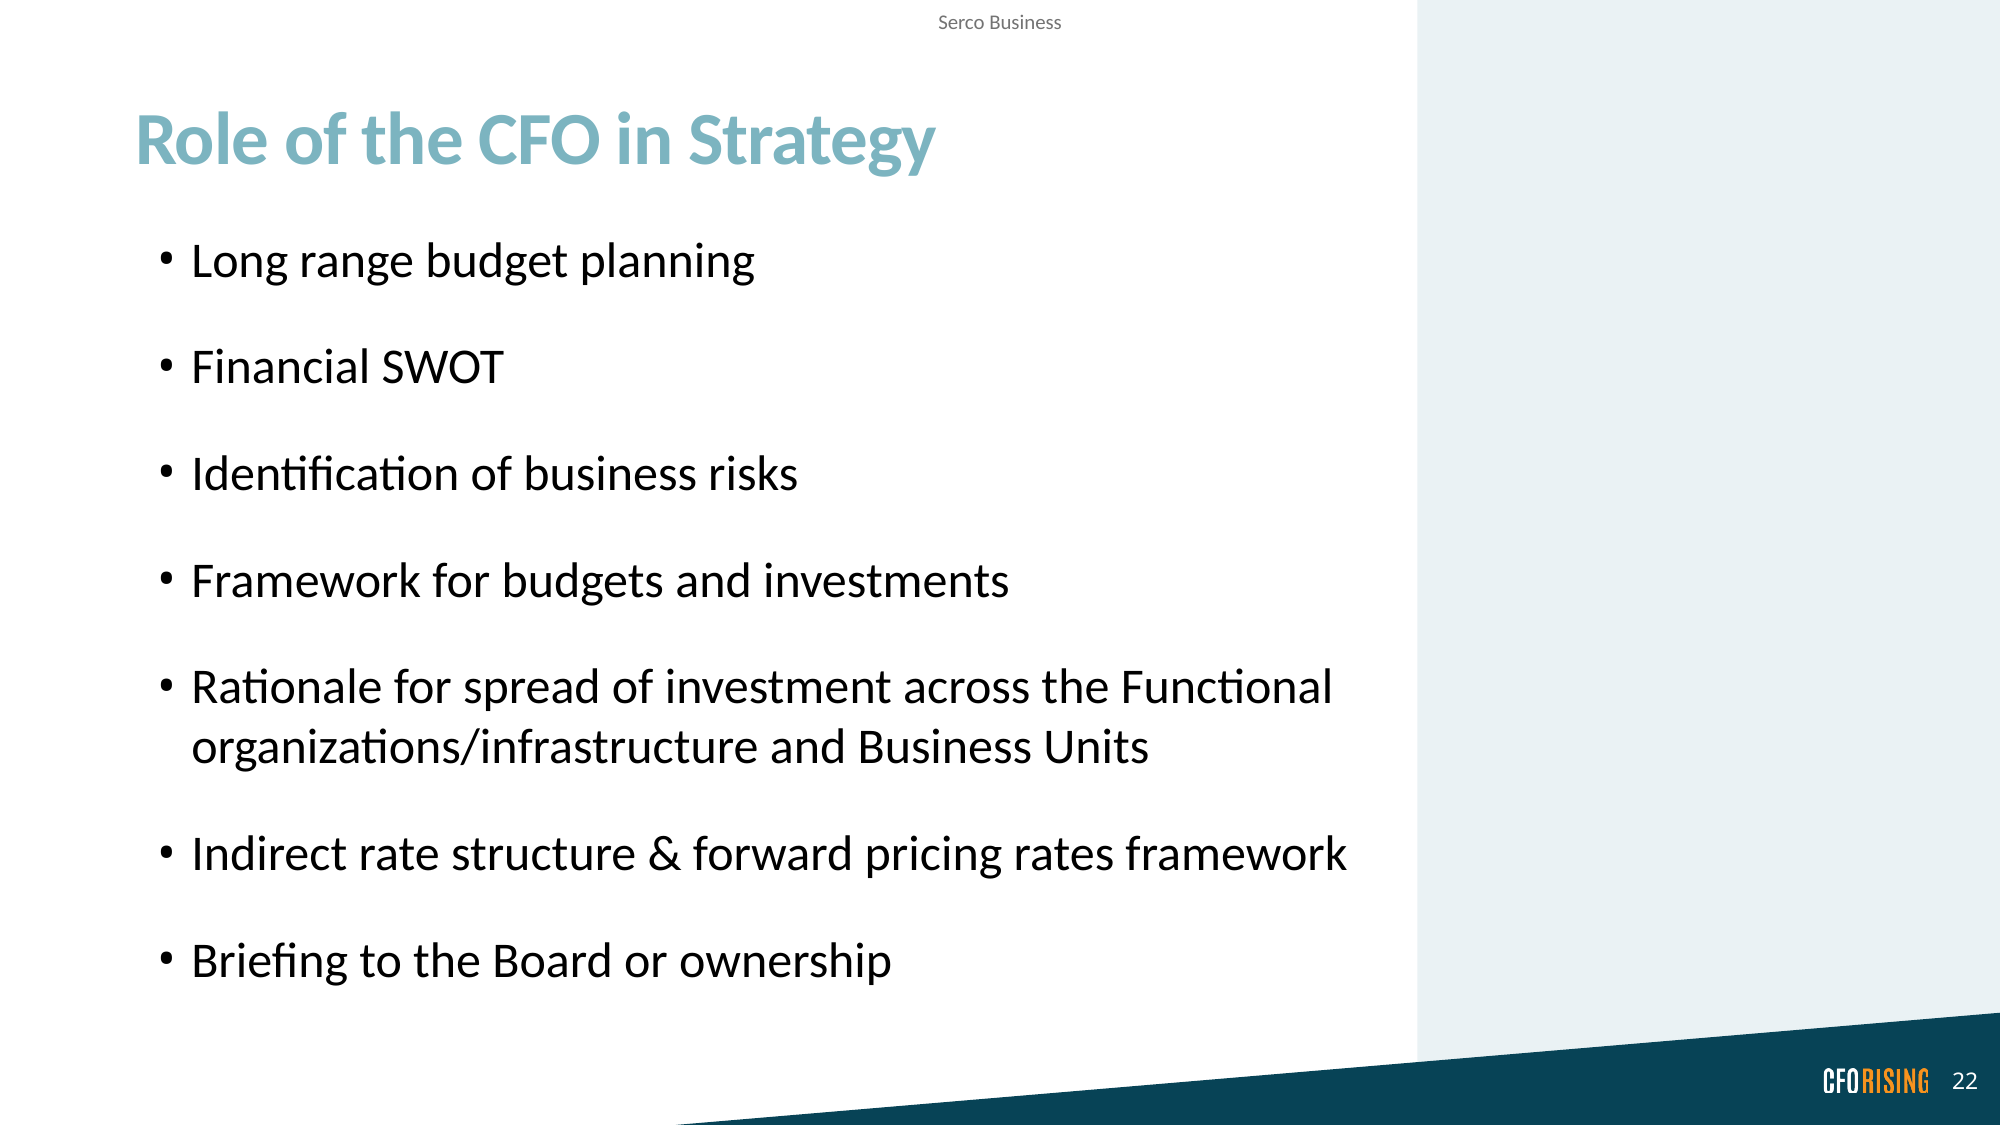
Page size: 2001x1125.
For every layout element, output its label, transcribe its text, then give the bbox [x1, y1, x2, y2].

text_box Long range budget planning Financial SWOT Identification of business risks Framework for budgets and investments Rationale for spread of investment across the Functional organizations/infrastructure and Business Units Indirect rate structure & forward pricing rates framework Briefing to the Board or ownership [119, 219, 1370, 1014]
title Role of the CFO in Strategy [120, 51, 1880, 188]
slide_number 22 [1937, 1052, 2000, 1113]
